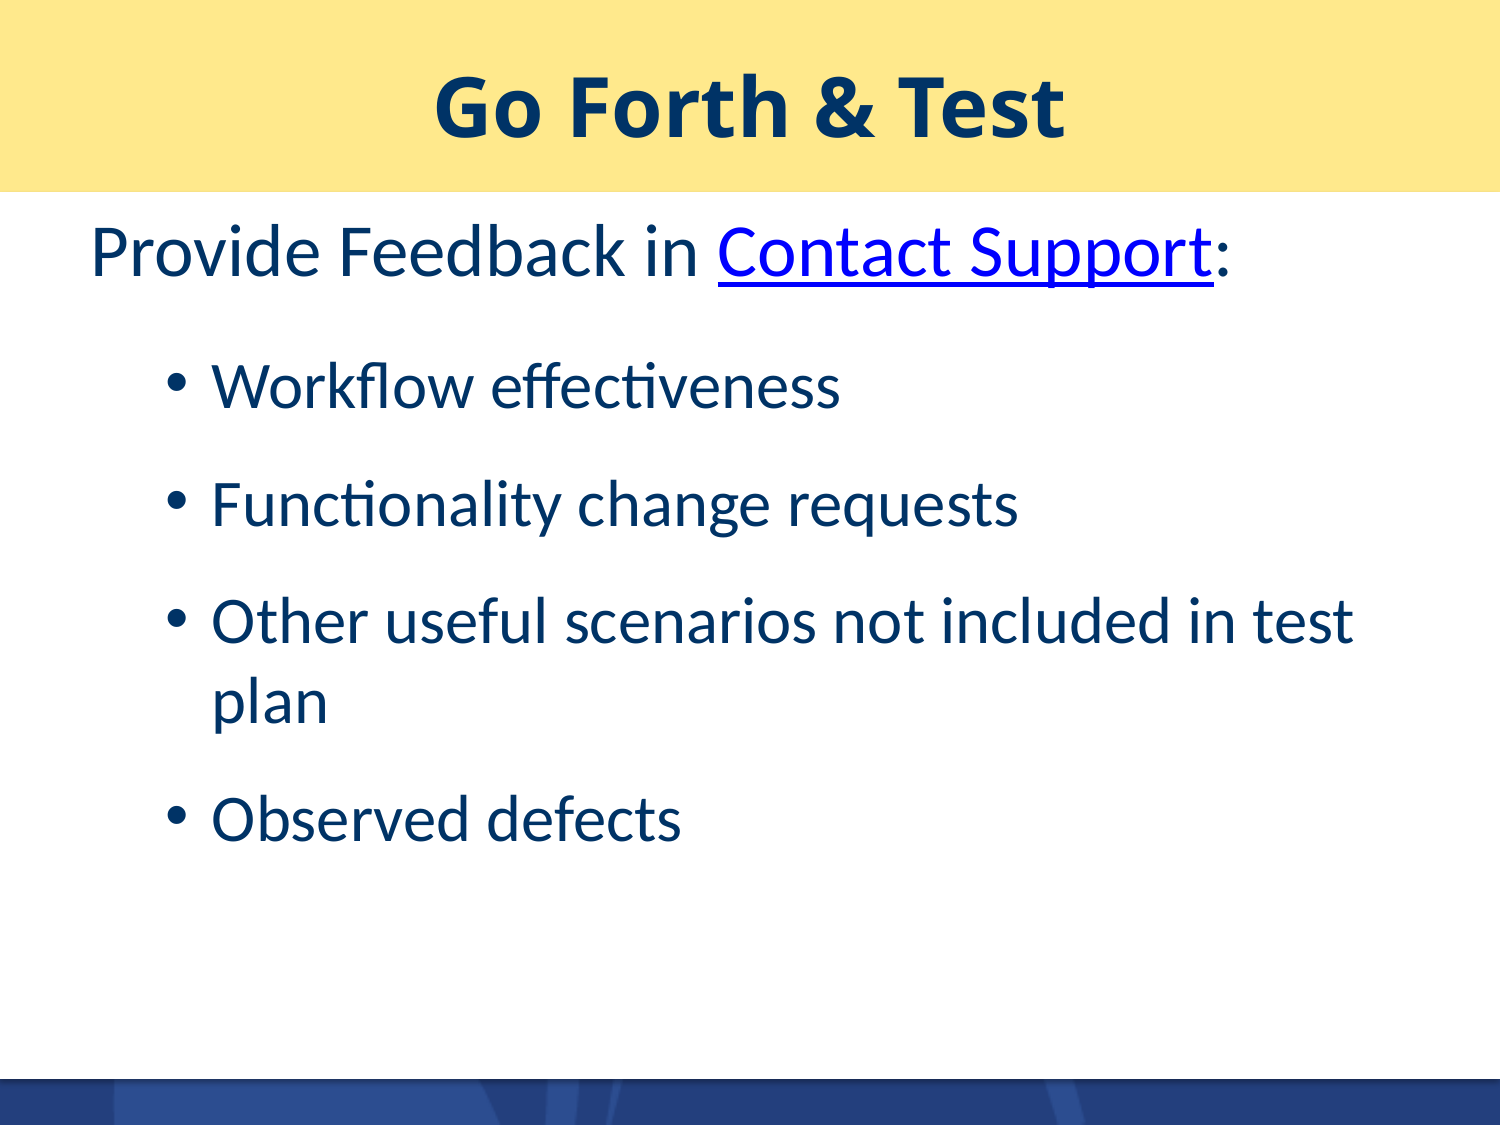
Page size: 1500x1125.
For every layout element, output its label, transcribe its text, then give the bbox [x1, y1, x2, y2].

title Go Forth & Test [75, 45, 1425, 163]
list Provide Feedback in Contact Support: Workflow effectiveness Functionality change requests Other useful scenarios not included in test plan Observed defects [75, 194, 1425, 1005]
picture [0, 1079, 1500, 1125]
